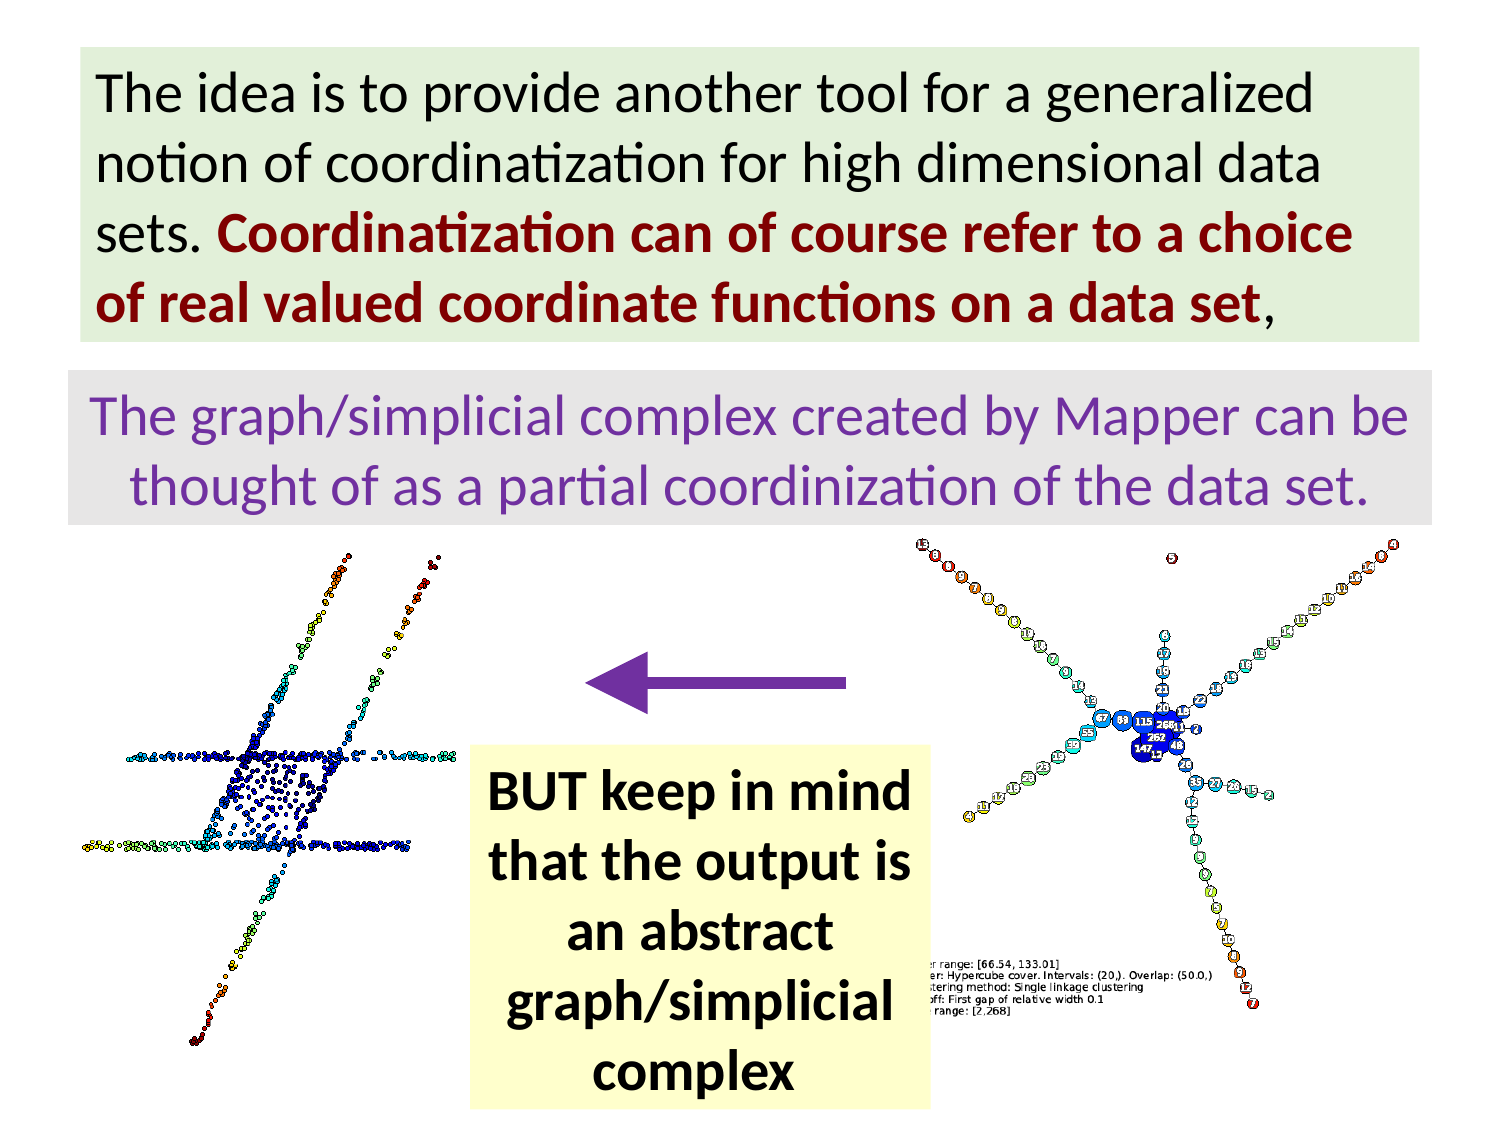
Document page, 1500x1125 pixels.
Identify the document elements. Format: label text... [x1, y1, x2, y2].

picture [55, 551, 481, 1047]
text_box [903, 526, 1411, 1022]
text_box The graph/simplicial complex created by Mapper can be thought of as a partial coordinization of the data set. [68, 370, 1432, 525]
text_box The idea is to provide another tool for a generalized notion of coordinatization for high dimensional data sets. Coordinatization can of course refer to a choice of real valued coordinate functions on a data set, [80, 47, 1420, 342]
text_box BUT keep in mind that the output is an abstract graph/simplicial complex [470, 744, 931, 1110]
